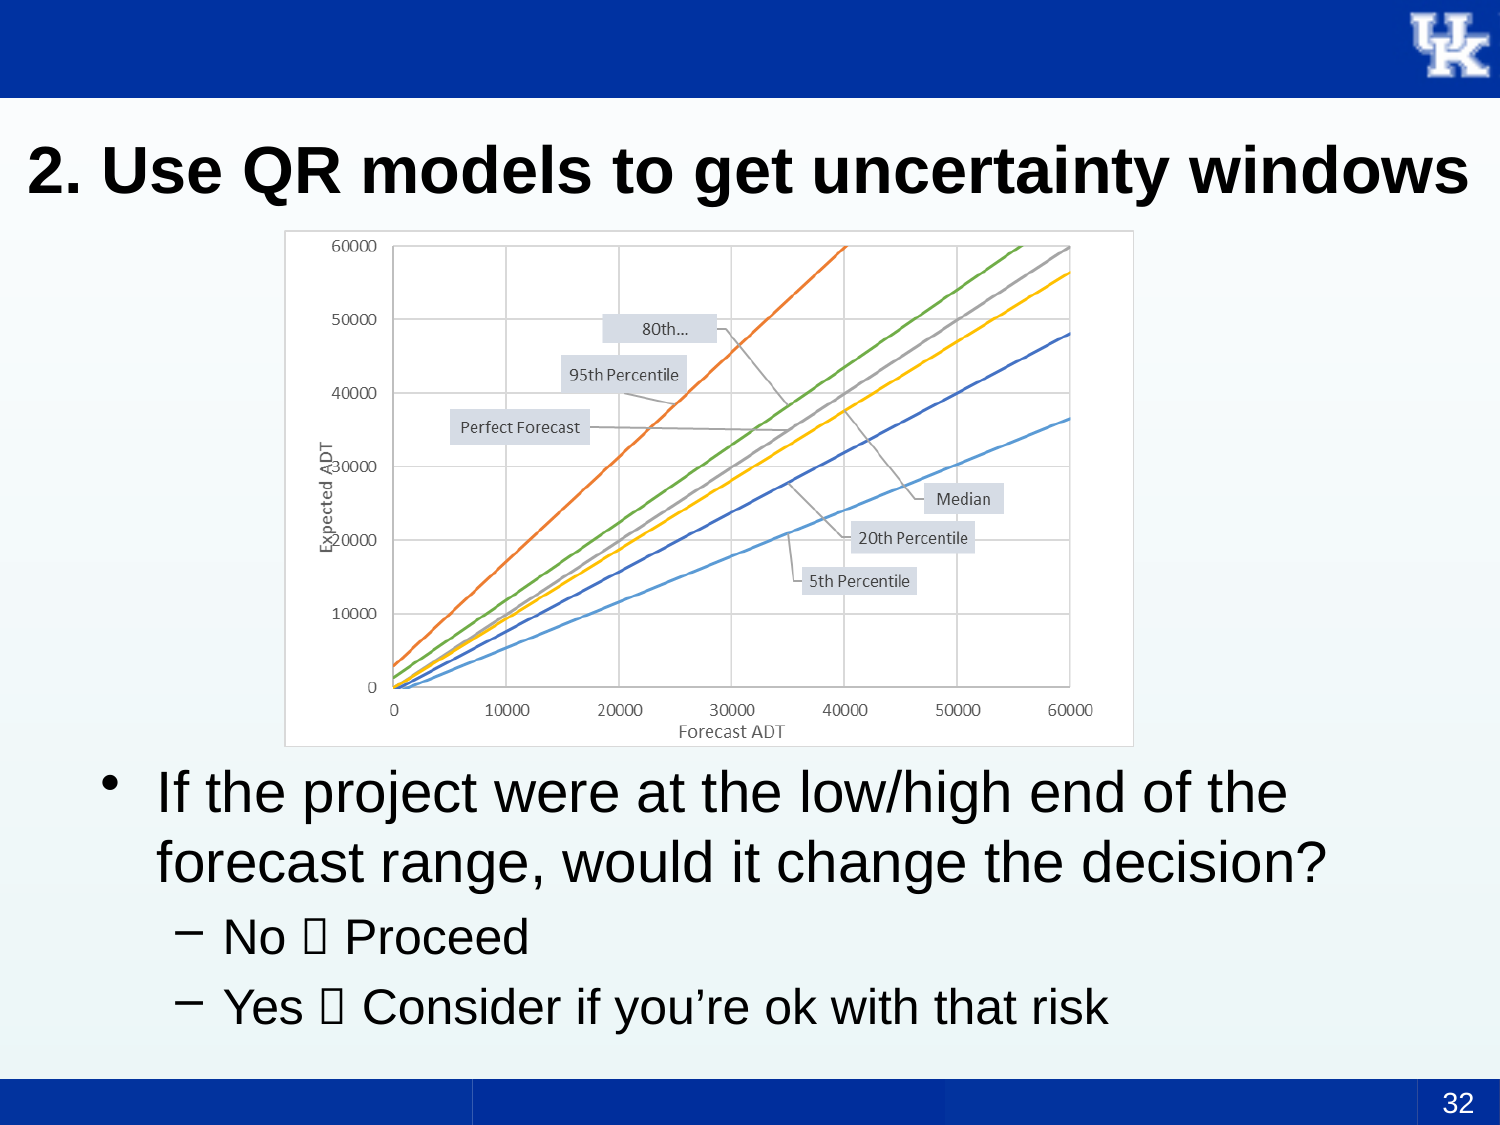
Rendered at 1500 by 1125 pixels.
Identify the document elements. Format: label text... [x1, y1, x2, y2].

slide_number 32 [1417, 1079, 1500, 1125]
title 2. Use QR models to get uncertainty windows [0, 119, 1500, 209]
text_box If the project were at the low/high end of the forecast range, would it change the decision? No  Proceed Yes  Consider if you’re ok with that risk [85, 747, 1422, 1072]
picture [284, 229, 1135, 747]
picture [0, 0, 1500, 98]
